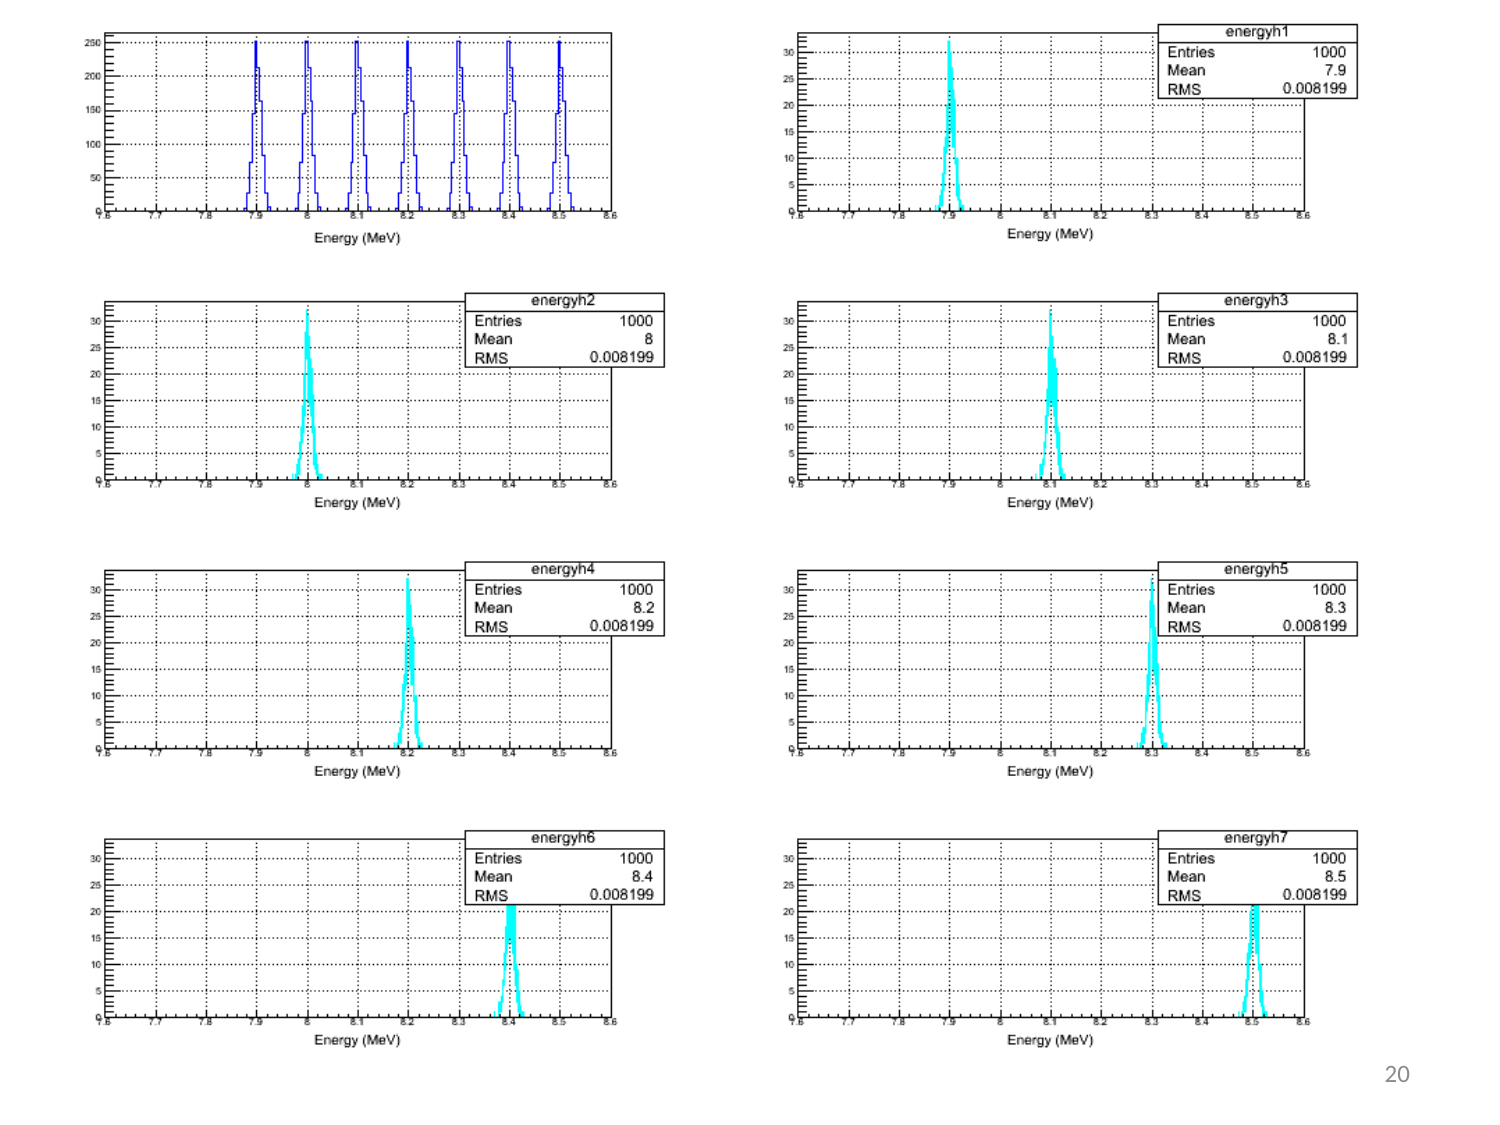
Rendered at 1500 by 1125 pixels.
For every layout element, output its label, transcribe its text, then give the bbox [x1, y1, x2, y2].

slide_number 20 [1074, 1042, 1425, 1103]
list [0, 0, 1386, 1074]
